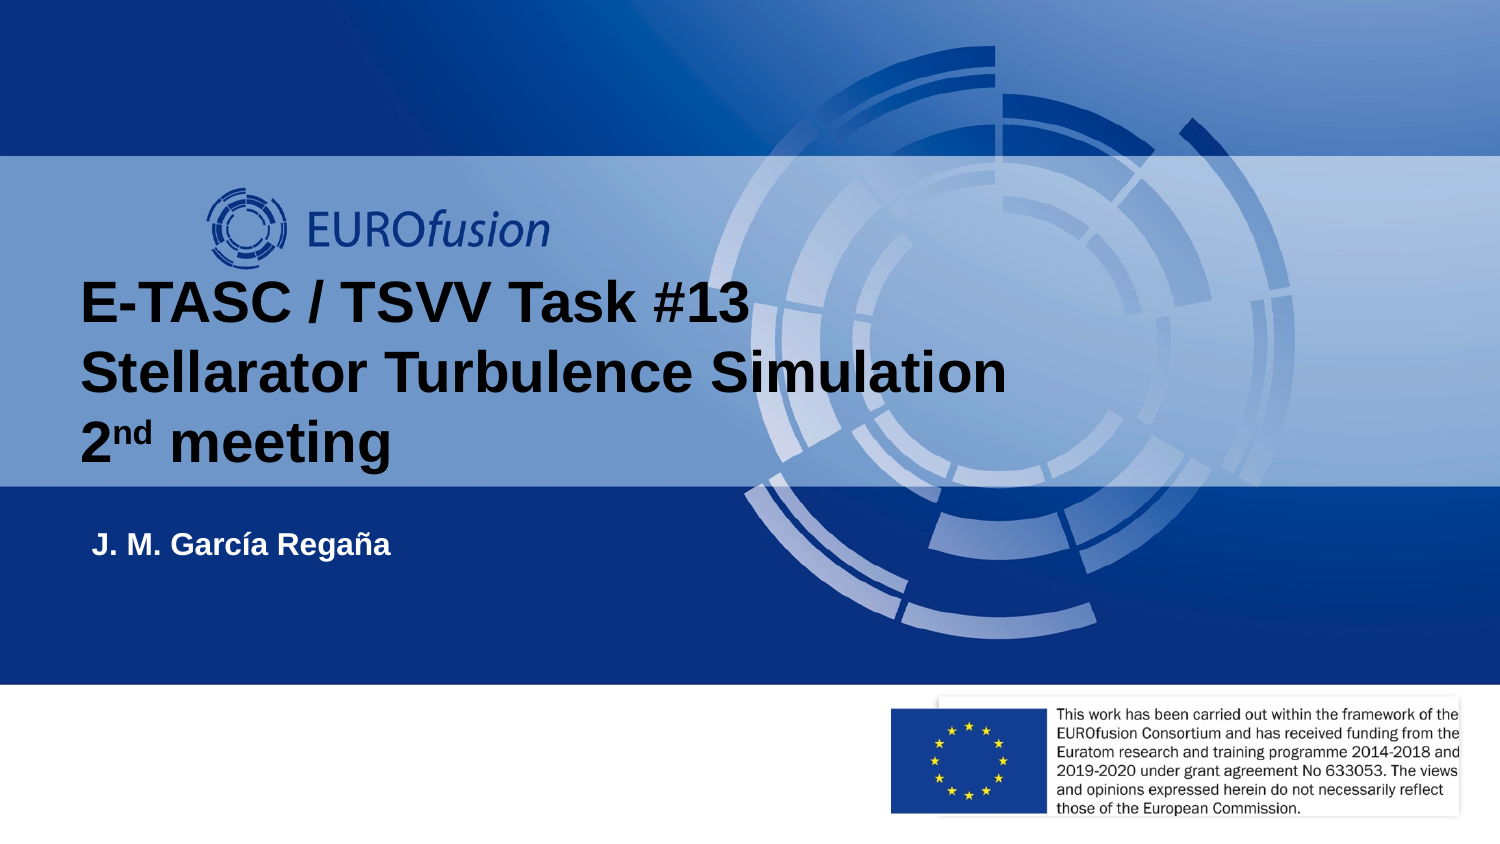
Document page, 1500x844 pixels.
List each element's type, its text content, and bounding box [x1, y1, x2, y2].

subtitle J. M. García Regaña [76, 516, 798, 570]
title E-TASC / TSVV Task #13 Stellarator Turbulence Simulation 2nd meeting [64, 289, 1459, 449]
picture [891, 708, 1459, 816]
picture [0, 0, 1500, 685]
